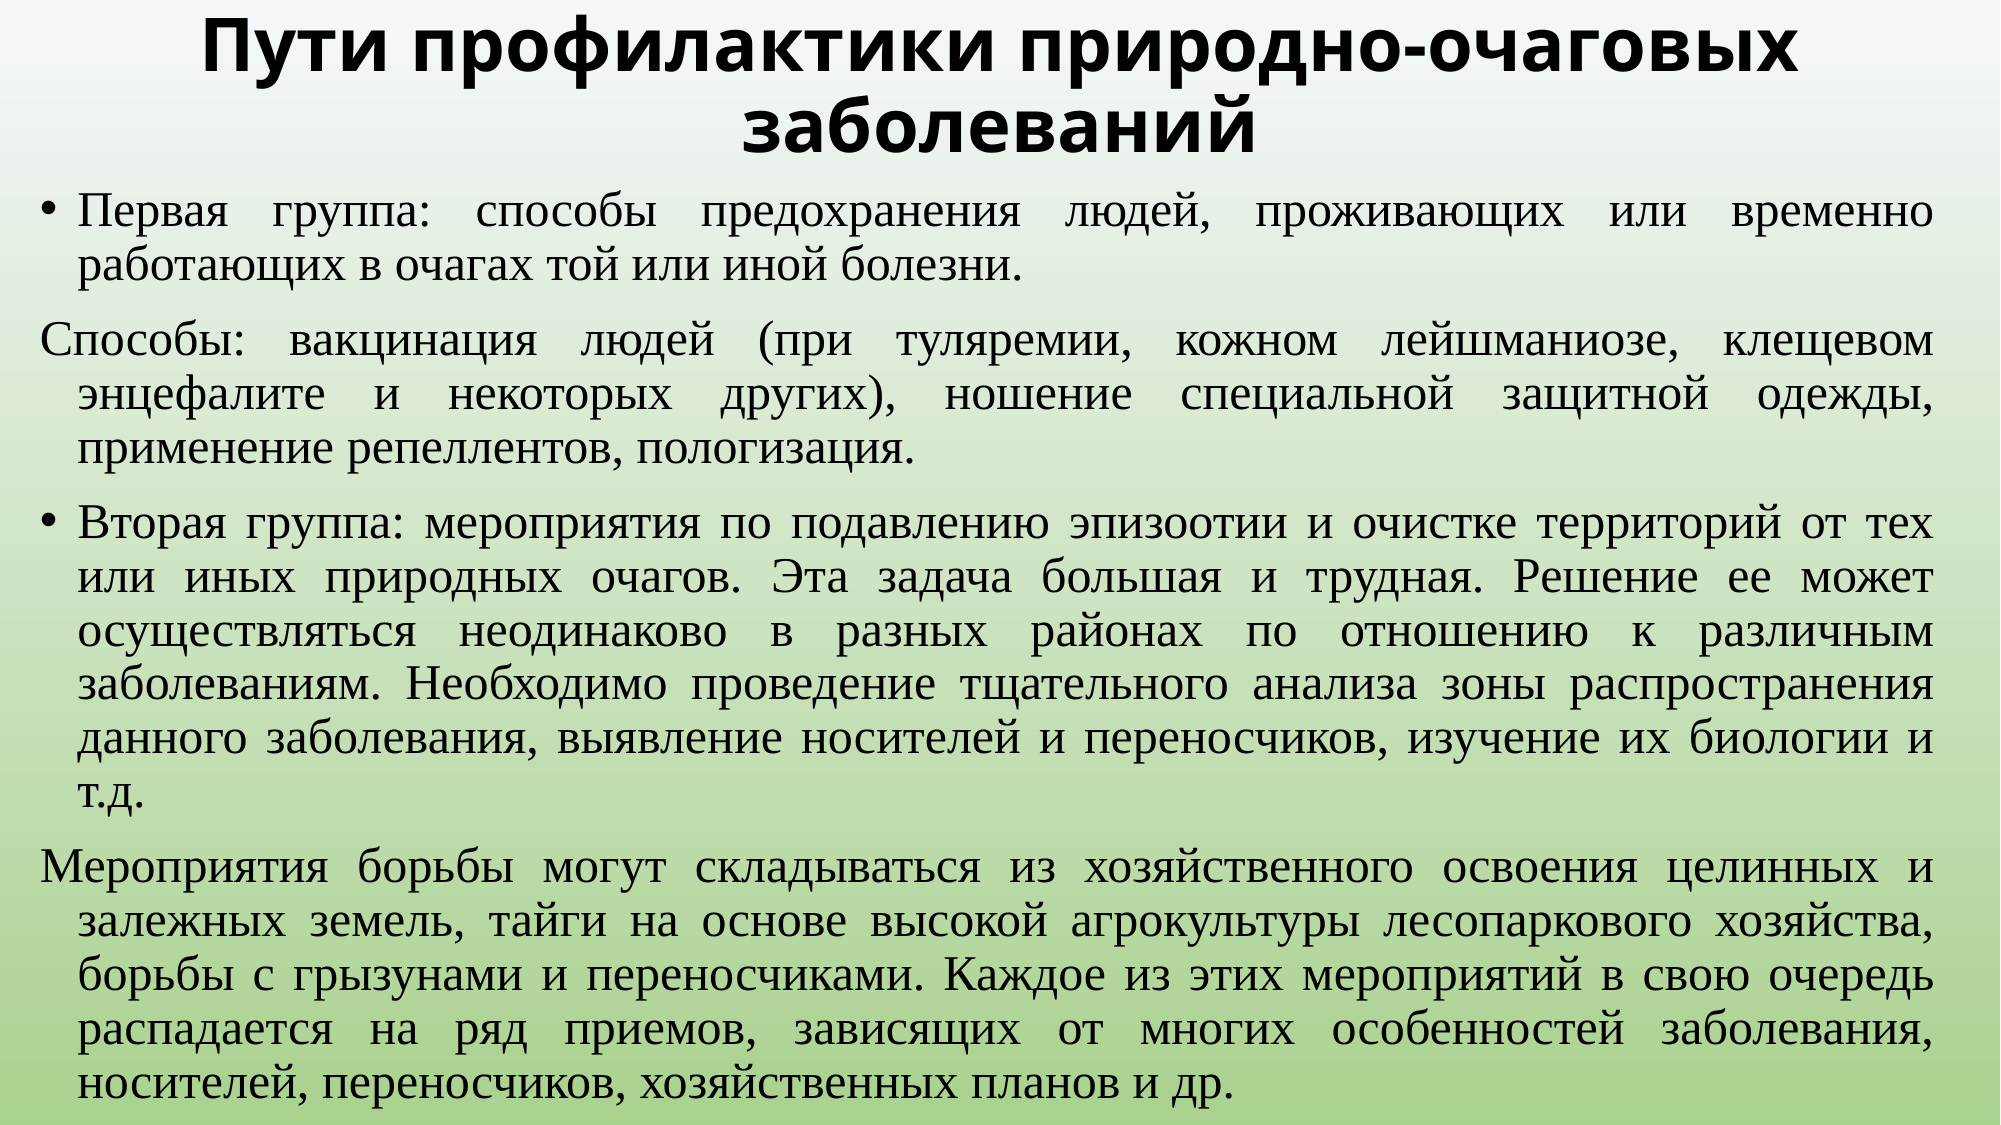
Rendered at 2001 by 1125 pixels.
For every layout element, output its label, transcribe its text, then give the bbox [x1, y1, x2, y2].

list Первая группа: способы предохранения людей, проживающих или временно работающих в очагах той или иной болезни. Способы: вакцинация людей (при туляремии, кожном лейшманиозе, клещевом энцефалите и некоторых других), ношение специальной защитной одежды, применение репеллентов, пологизация. Вторая группа: мероприятия по подавлению эпизоотии и очистке территорий от тех или иных природных очагов. Эта задача большая и трудная. Решение ее может осуществляться неодинаково в разных районах по отношению к различным заболеваниям. Необходимо проведение тщательного анализа зоны распространения данного заболевания, выявление носителей и переносчиков, изучение их биологии и т.д. Мероприятия борьбы могут складываться из хозяйственного освоения целинных и залежных земель, тайги на основе высокой агрокультуры лесопаркового хозяйства, борьбы с грызунами и переносчиками. Каждое из этих мероприятий в свою очередь распадается на ряд приемов, зависящих от многих особенностей заболевания, носителей, переносчиков, хозяйственных планов и др. [24, 175, 1950, 1093]
title Пути профилактики природно-очаговых заболеваний [137, 0, 1863, 175]
